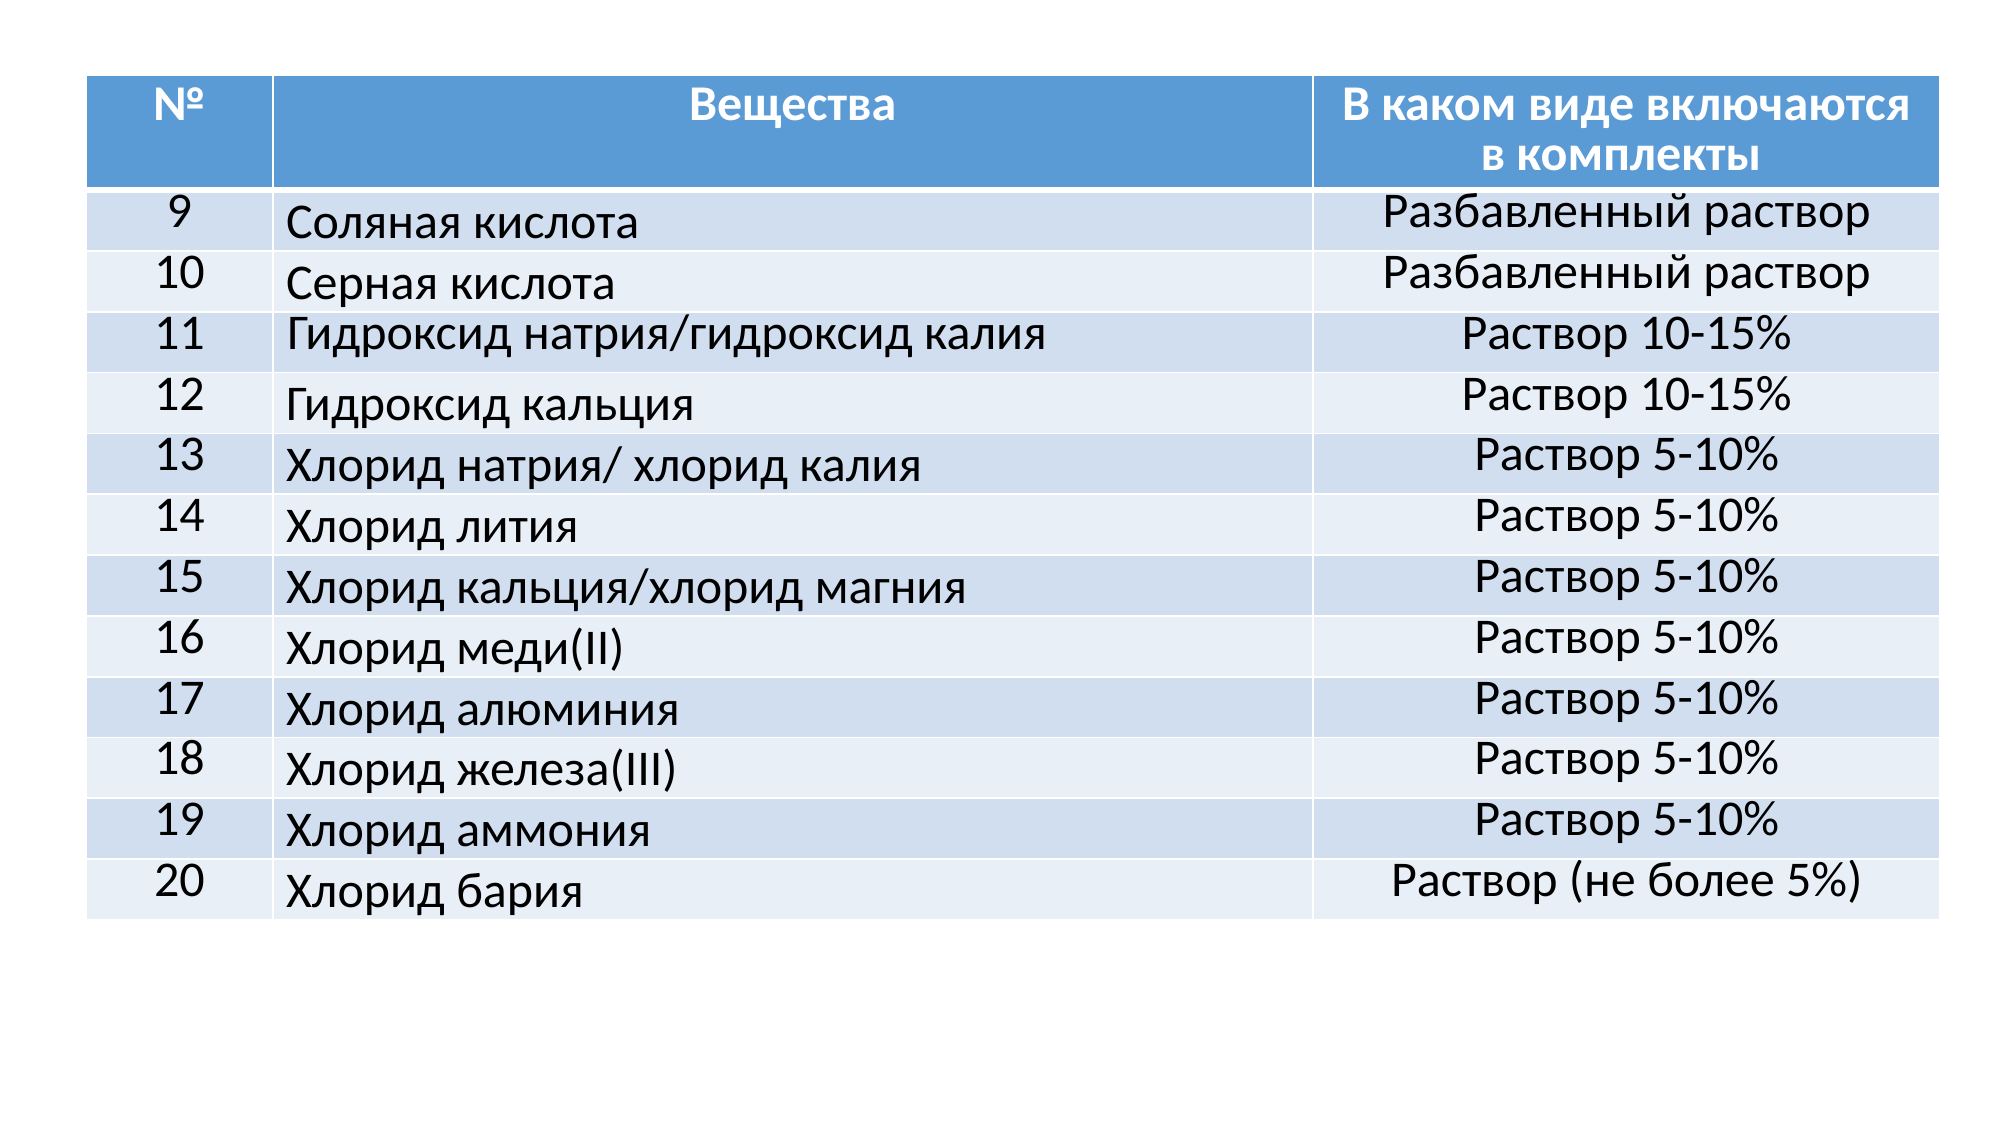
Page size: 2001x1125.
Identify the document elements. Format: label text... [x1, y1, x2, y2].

table_cell Раствор 5-10% [1314, 495, 1939, 554]
table_cell 11 [87, 313, 272, 372]
table_cell Хлорид натрия/ хлорид калия [274, 434, 1312, 493]
table_cell Разбавленный раствор [1314, 252, 1939, 311]
table_cell 17 [87, 678, 272, 737]
table_cell 14 [87, 495, 272, 554]
table_cell Хлорид аммония [274, 799, 1312, 858]
table_cell Раствор (не более 5%) [1314, 860, 1939, 919]
table_cell Соляная кислота [274, 193, 1312, 250]
table_cell 15 [87, 556, 272, 615]
table_cell Раствор 5-10% [1314, 434, 1939, 493]
table_cell 18 [87, 738, 272, 797]
table_cell 9 [87, 193, 272, 250]
table_header В каком виде включаются в комплекты [1314, 76, 1939, 187]
table_cell Раствор 5-10% [1314, 799, 1939, 858]
table_header № [87, 76, 272, 187]
table_cell 19 [87, 799, 272, 858]
table_cell 10 [87, 252, 272, 311]
table_cell Разбавленный раствор [1314, 193, 1939, 250]
table_cell Хлорид кальция/хлорид магния [274, 556, 1312, 615]
table_cell Гидроксид натрия/гидроксид калия [274, 313, 1312, 372]
table_cell 16 [87, 617, 272, 676]
table_cell Раствор 10-15% [1314, 373, 1939, 433]
table_cell Серная кислота [274, 252, 1312, 311]
table_cell Хлорид лития [274, 495, 1312, 554]
table_cell Гидроксид кальция [274, 373, 1312, 433]
table_cell Раствор 5-10% [1314, 738, 1939, 797]
table_cell Хлорид алюминия [274, 678, 1312, 737]
table_cell Раствор 5-10% [1314, 556, 1939, 615]
table_cell Хлорид железа(III) [274, 738, 1312, 797]
table_cell Раствор 5-10% [1314, 678, 1939, 737]
table_cell 12 [87, 373, 272, 433]
table_cell 20 [87, 860, 272, 919]
table_cell Хлорид бария [274, 860, 1312, 919]
table_cell Раствор 10-15% [1314, 313, 1939, 372]
table_cell 13 [87, 434, 272, 493]
table_cell Хлорид меди(II) [274, 617, 1312, 676]
table_cell Раствор 5-10% [1314, 617, 1939, 676]
table_header Вещества [274, 76, 1312, 187]
